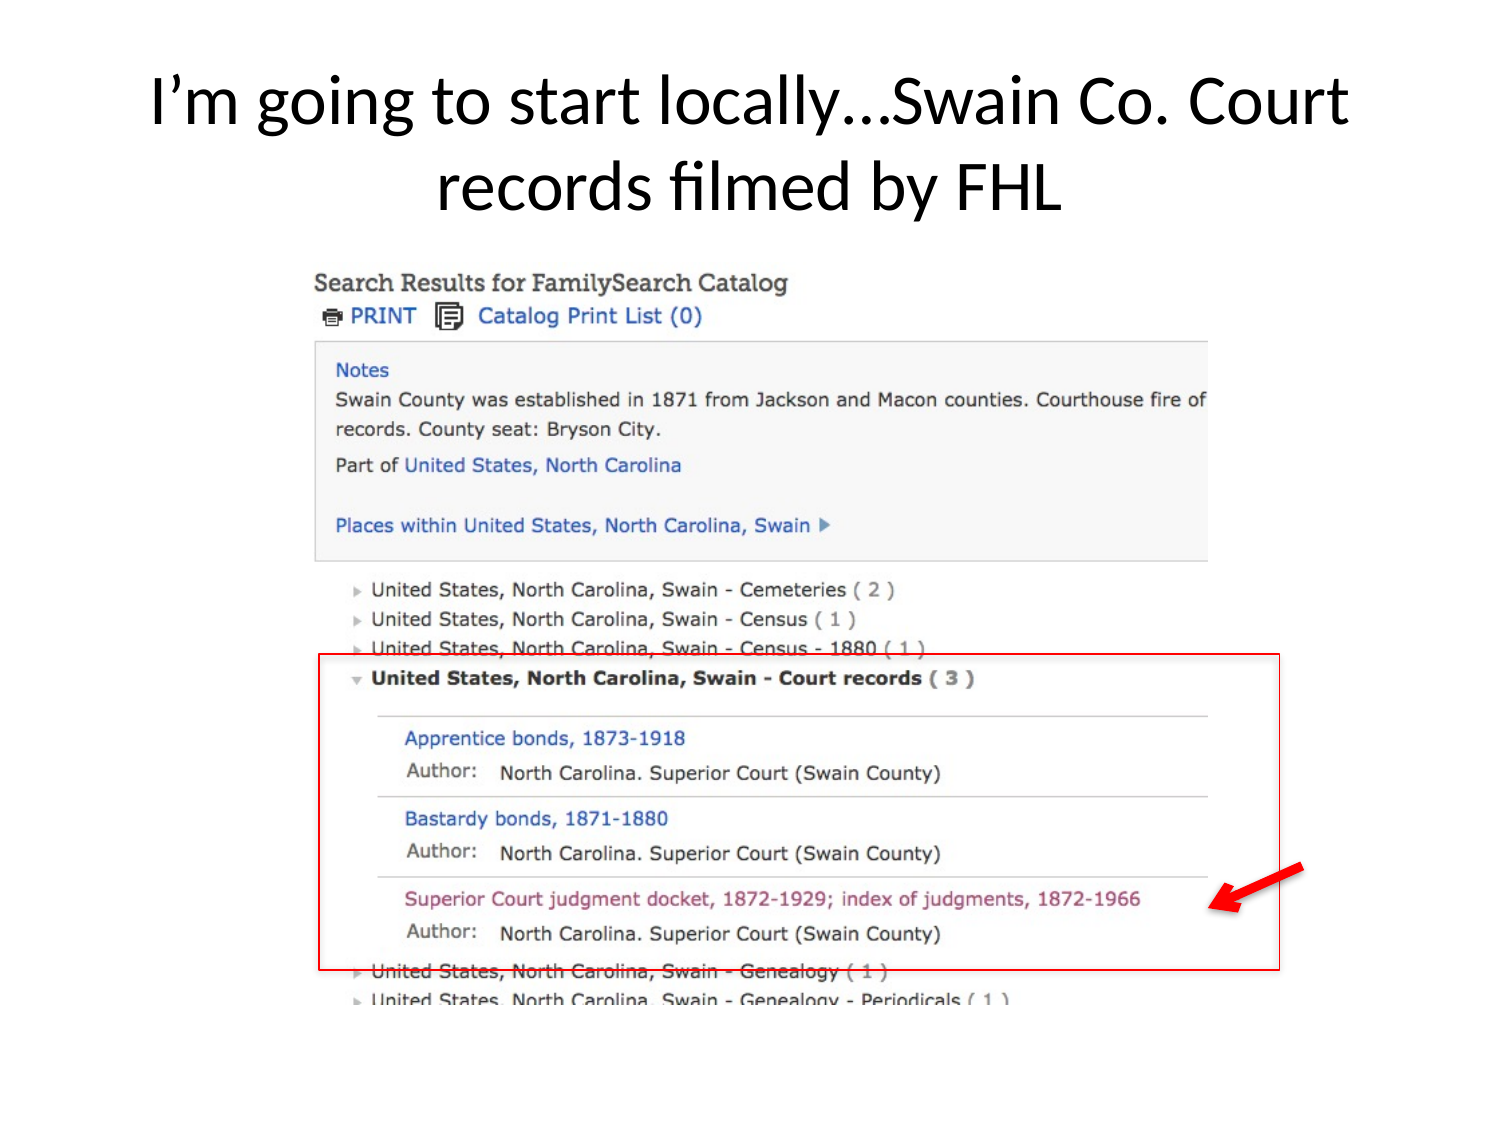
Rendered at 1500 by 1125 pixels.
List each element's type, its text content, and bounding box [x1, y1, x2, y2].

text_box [1207, 865, 1303, 909]
title I’m going to start locally…Swain Co. Court records filmed by FHL [75, 45, 1425, 233]
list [74, 262, 1426, 1006]
